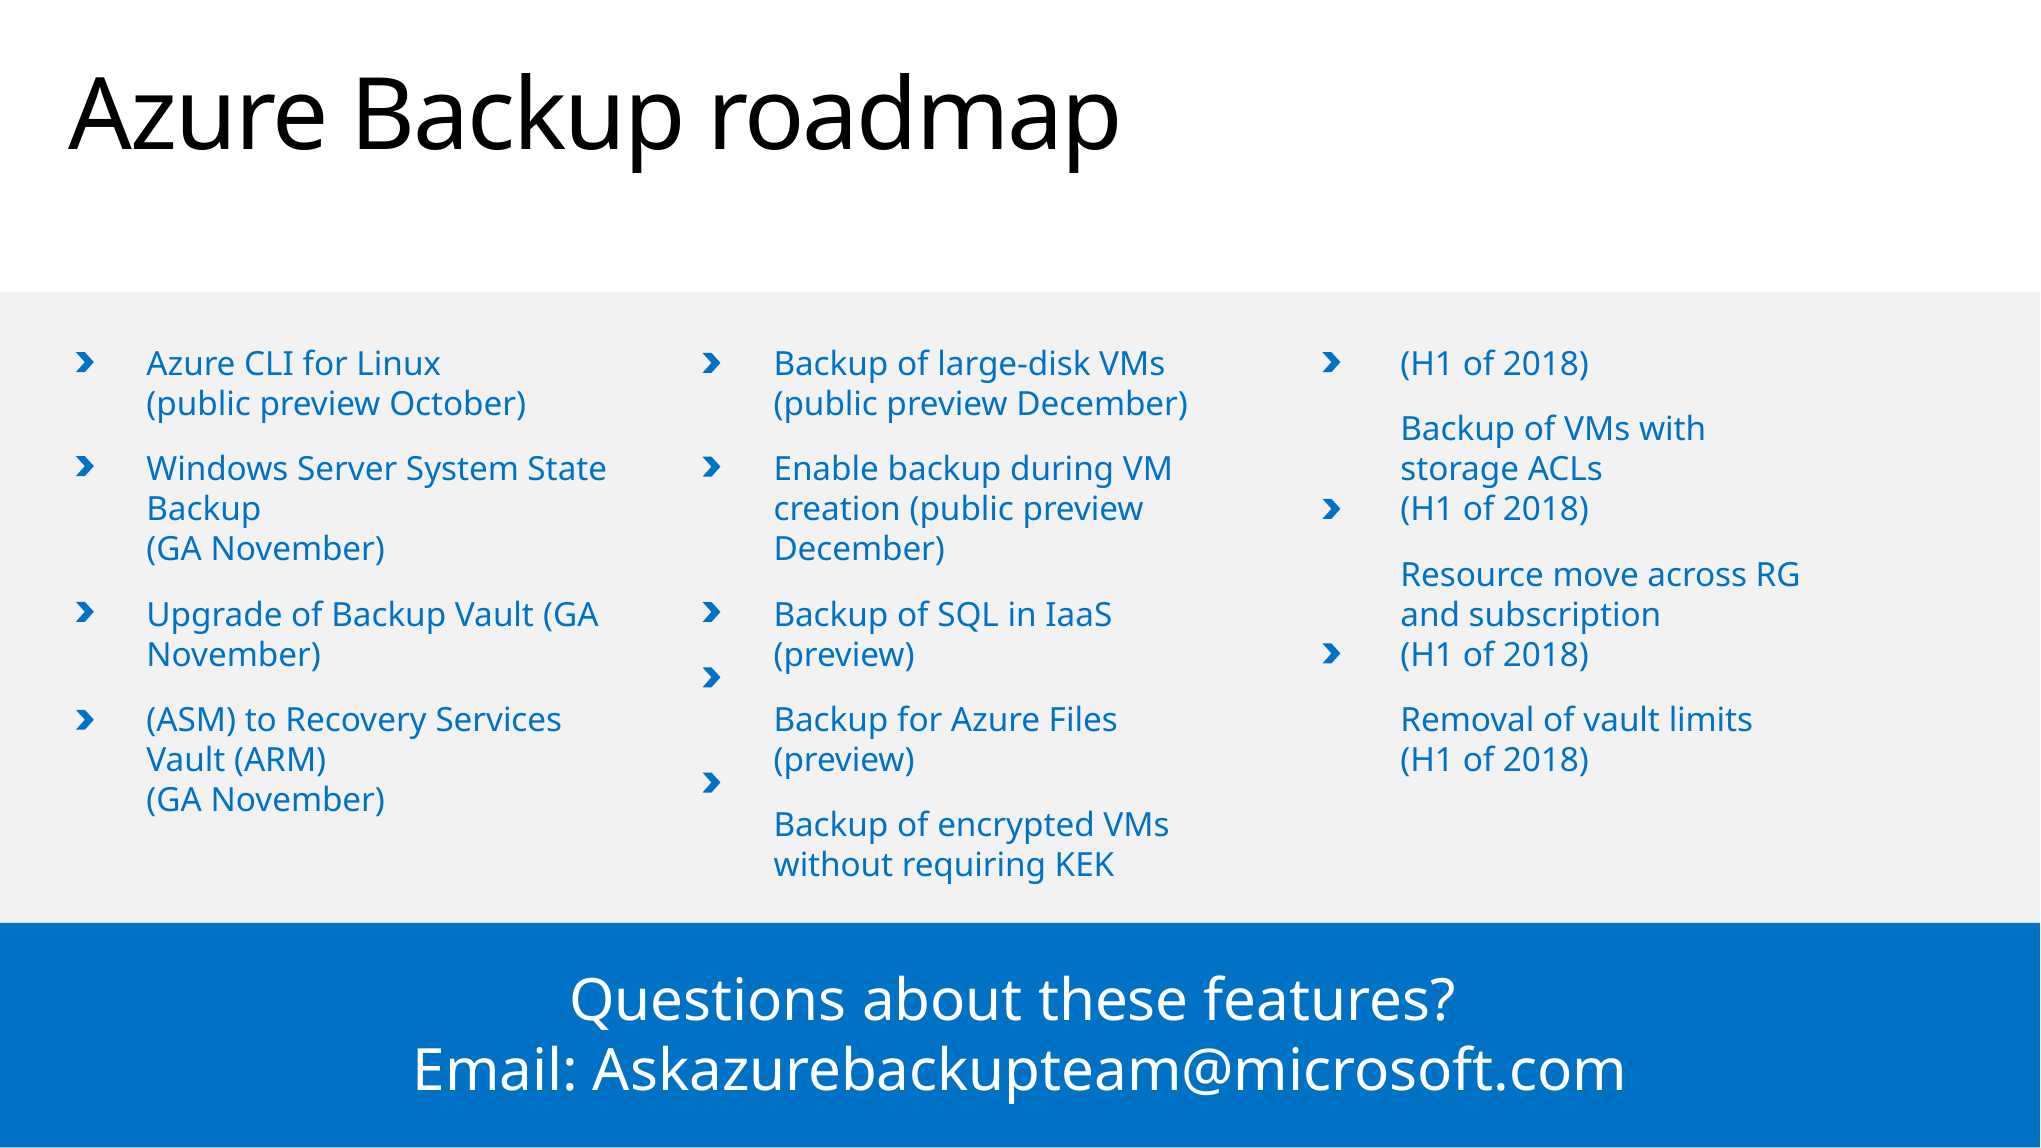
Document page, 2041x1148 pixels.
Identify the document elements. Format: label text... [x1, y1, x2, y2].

title Azure Backup roadmap [45, 48, 1996, 199]
text_box [75, 352, 94, 373]
text_box [75, 456, 94, 477]
text_box [702, 602, 721, 622]
text_box [1322, 498, 1341, 519]
text_box [702, 667, 721, 688]
text_box [702, 772, 721, 793]
text_box [0, 922, 2041, 1148]
text_box [1322, 643, 1341, 664]
text_box [75, 601, 94, 622]
text_box Azure CLI for Linux (public preview October) Windows Server System State Backup (GA November) Upgrade of Backup Vault (GA November) (ASM) to Recovery Services Vault (ARM) (GA November) Backup of large-disk VMs (public preview December) Enable backup during VM creation (public preview December) Backup of SQL in IaaS (preview) Backup for Azure Files (preview) Backup of encrypted VMs without requiring KEK (H1 of 2018) Backup of VMs with storage ACLs (H1 of 2018) Resource move across RG and subscription (H1 of 2018) Removal of vault limits (H1 of 2018) [116, 317, 1908, 920]
text_box Questions about these features? Email: Askazurebackupteam@microsoft.com [308, 938, 1732, 1126]
text_box [75, 709, 94, 730]
text_box [702, 456, 721, 477]
text_box [702, 352, 721, 373]
text_box [1322, 352, 1341, 373]
